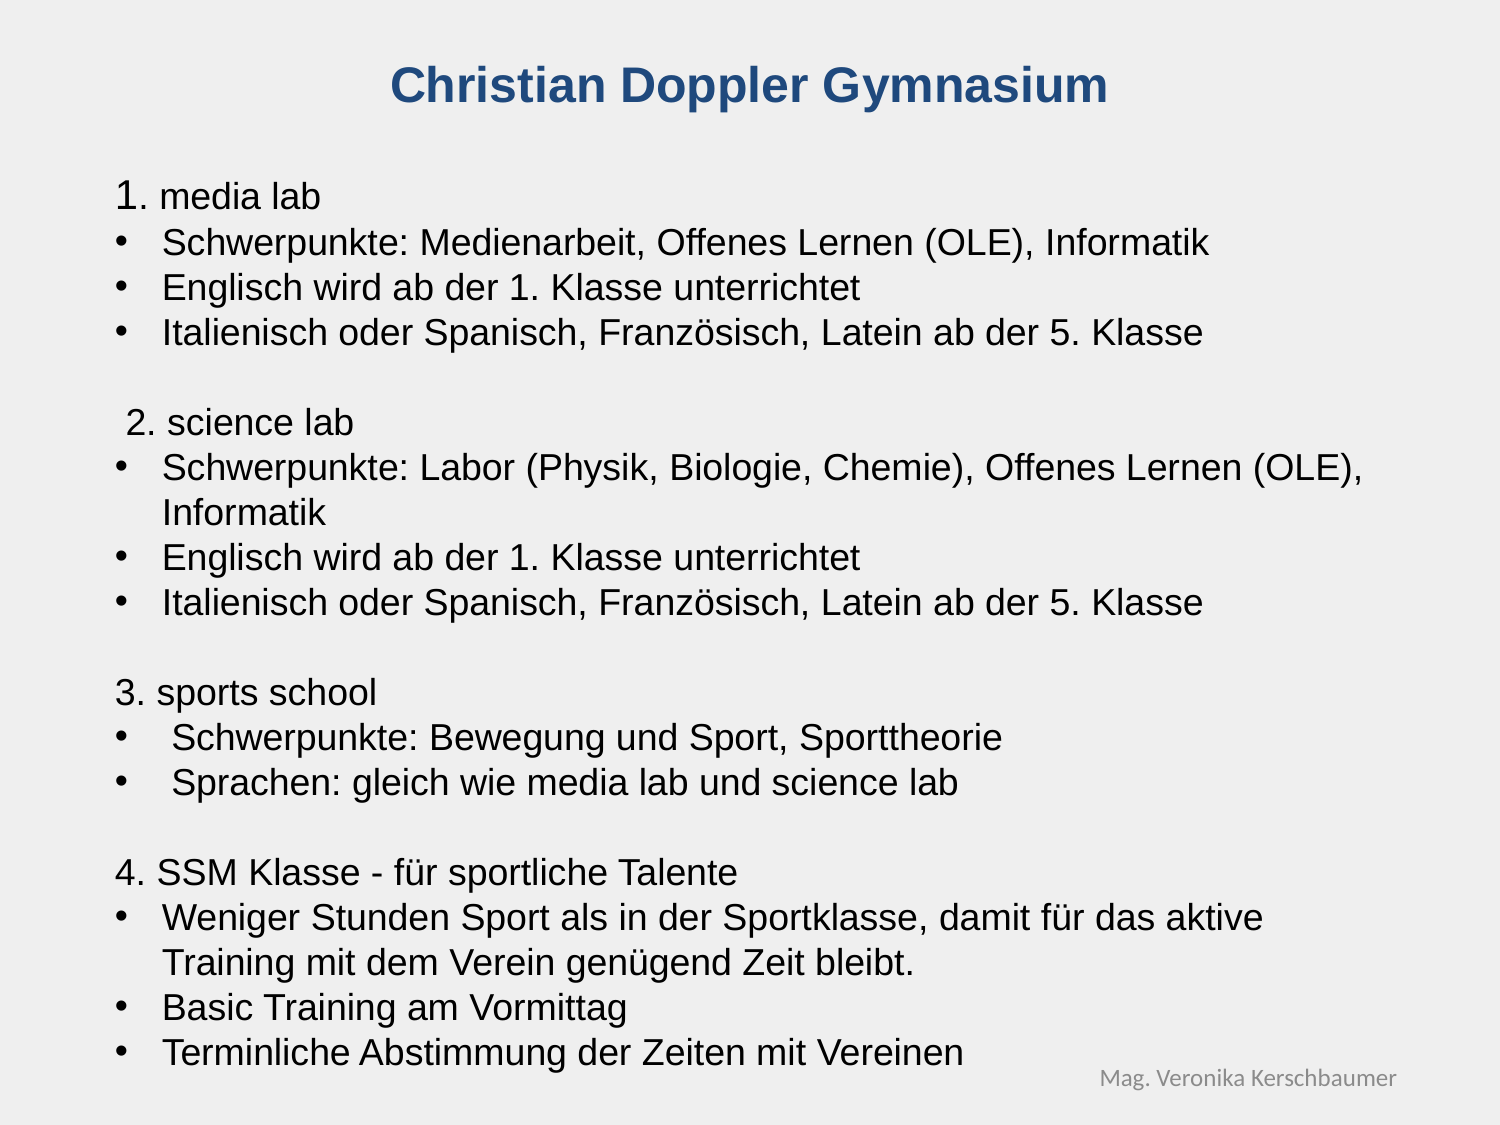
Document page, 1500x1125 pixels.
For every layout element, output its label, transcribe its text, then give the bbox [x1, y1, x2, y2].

footer Mag. Veronika Kerschbaumer [1021, 1046, 1413, 1107]
text_box Christian Doppler Gymnasium [0, 2, 1500, 173]
text_box 1. media lab Schwerpunkte: Medienarbeit, Offenes Lernen (OLE), Informatik Englisch wird ab der 1. Klasse unterrichtet Italienisch oder Spanisch, Französisch, Latein ab der 5. Klasse 2. science lab Schwerpunkte: Labor (Physik, Biologie, Chemie), Offenes Lernen (OLE), Informatik Englisch wird ab der 1. Klasse unterrichtet Italienisch oder Spanisch, Französisch, Latein ab der 5. Klasse 3. sports school Schwerpunkte: Bewegung und Sport, Sporttheorie Sprachen: gleich wie media lab und science lab 4. SSM Klasse - für sportliche Talente Weniger Stunden Sport als in der Sportklasse, damit für das aktive Training mit dem Verein genügend Zeit bleibt. Basic Training am Vormittag Terminliche Abstimmung der Zeiten mit Vereinen [100, 160, 1412, 1125]
